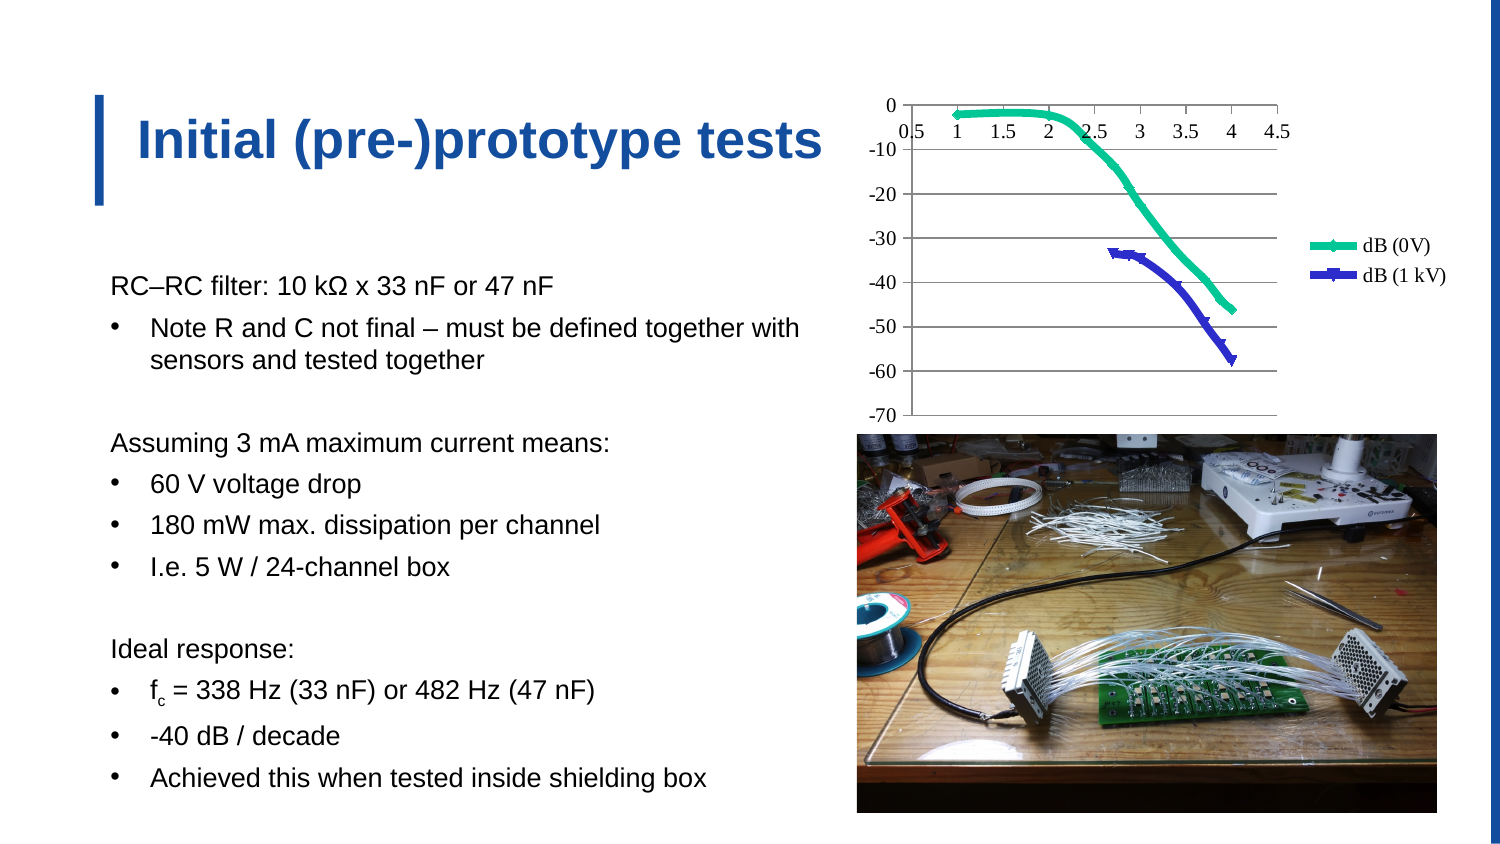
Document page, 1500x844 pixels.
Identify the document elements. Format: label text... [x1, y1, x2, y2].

chart [856, 86, 1466, 435]
title Initial (pre-)prototype tests [121, 33, 1473, 242]
picture [856, 435, 1438, 813]
list RC–RC filter: 10 kΩ x 33 nF or 47 nF Note R and C not final – must be defined together with sensors and tested together Assuming 3 mA maximum current means: 60 V voltage drop 180 mW max. dissipation per channel I.e. 5 W / 24-channel box Ideal response: fc = 338 Hz (33 nF) or 482 Hz (47 nF) -40 dB / decade Achieved this when tested inside shielding box [94, 253, 837, 813]
